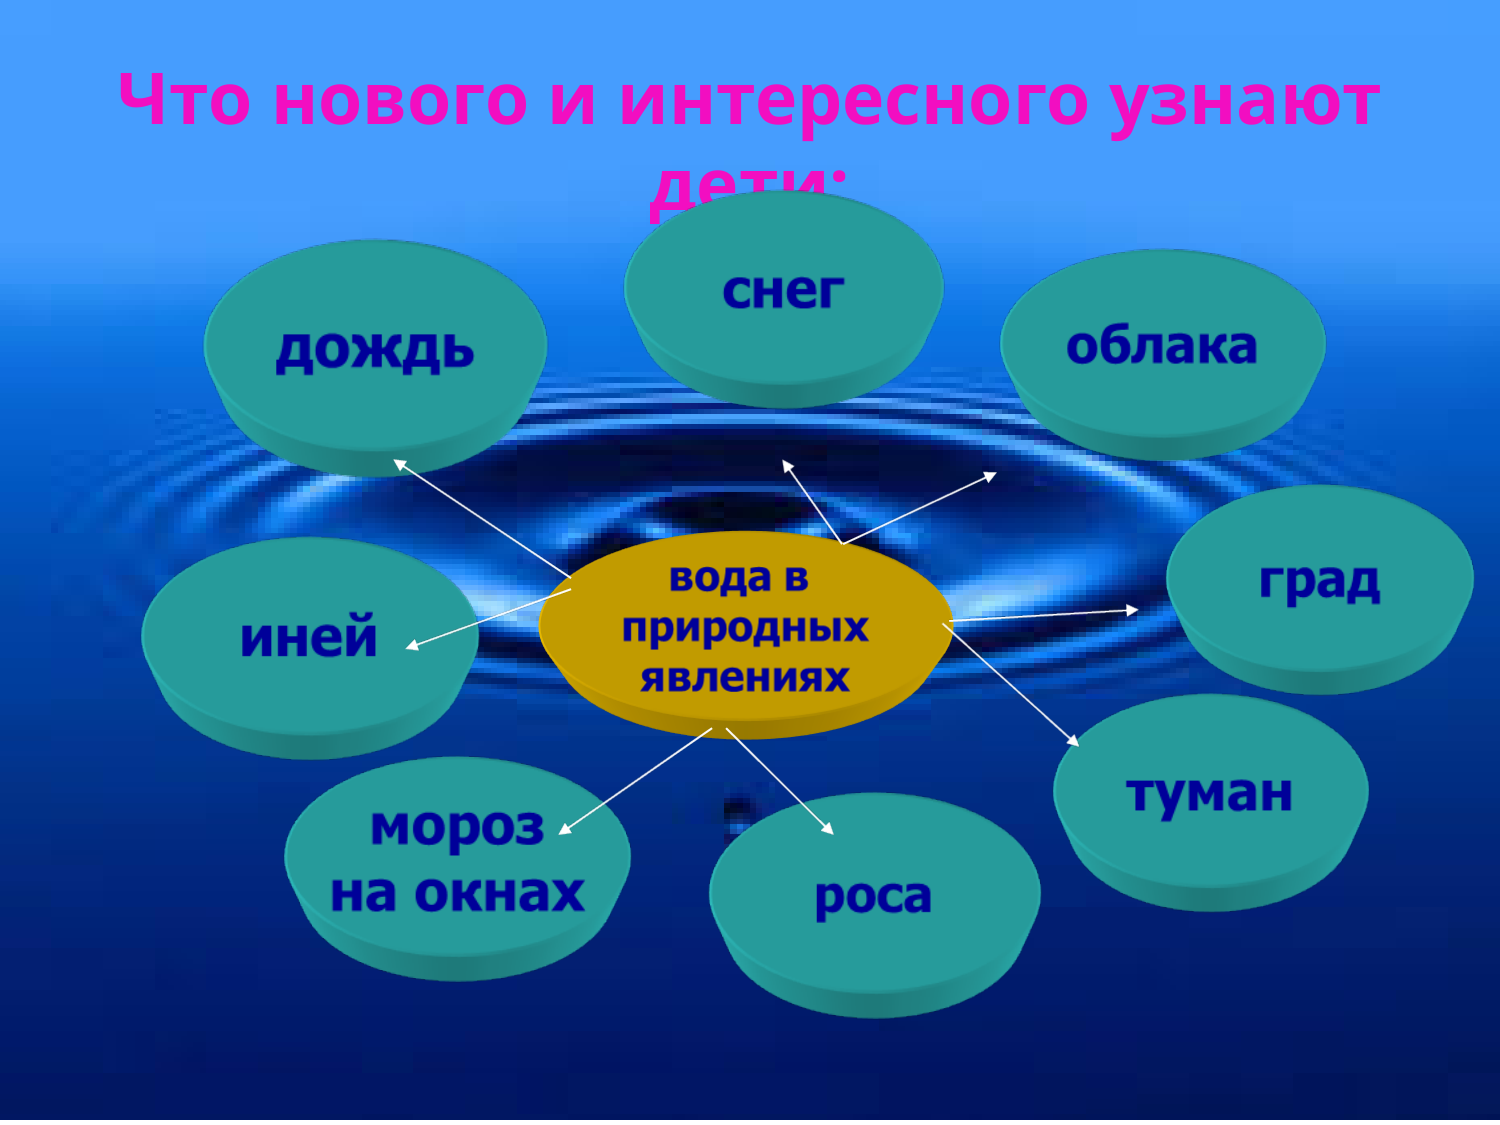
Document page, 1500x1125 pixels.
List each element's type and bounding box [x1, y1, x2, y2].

picture [0, 0, 1500, 1120]
list [198, 235, 551, 482]
